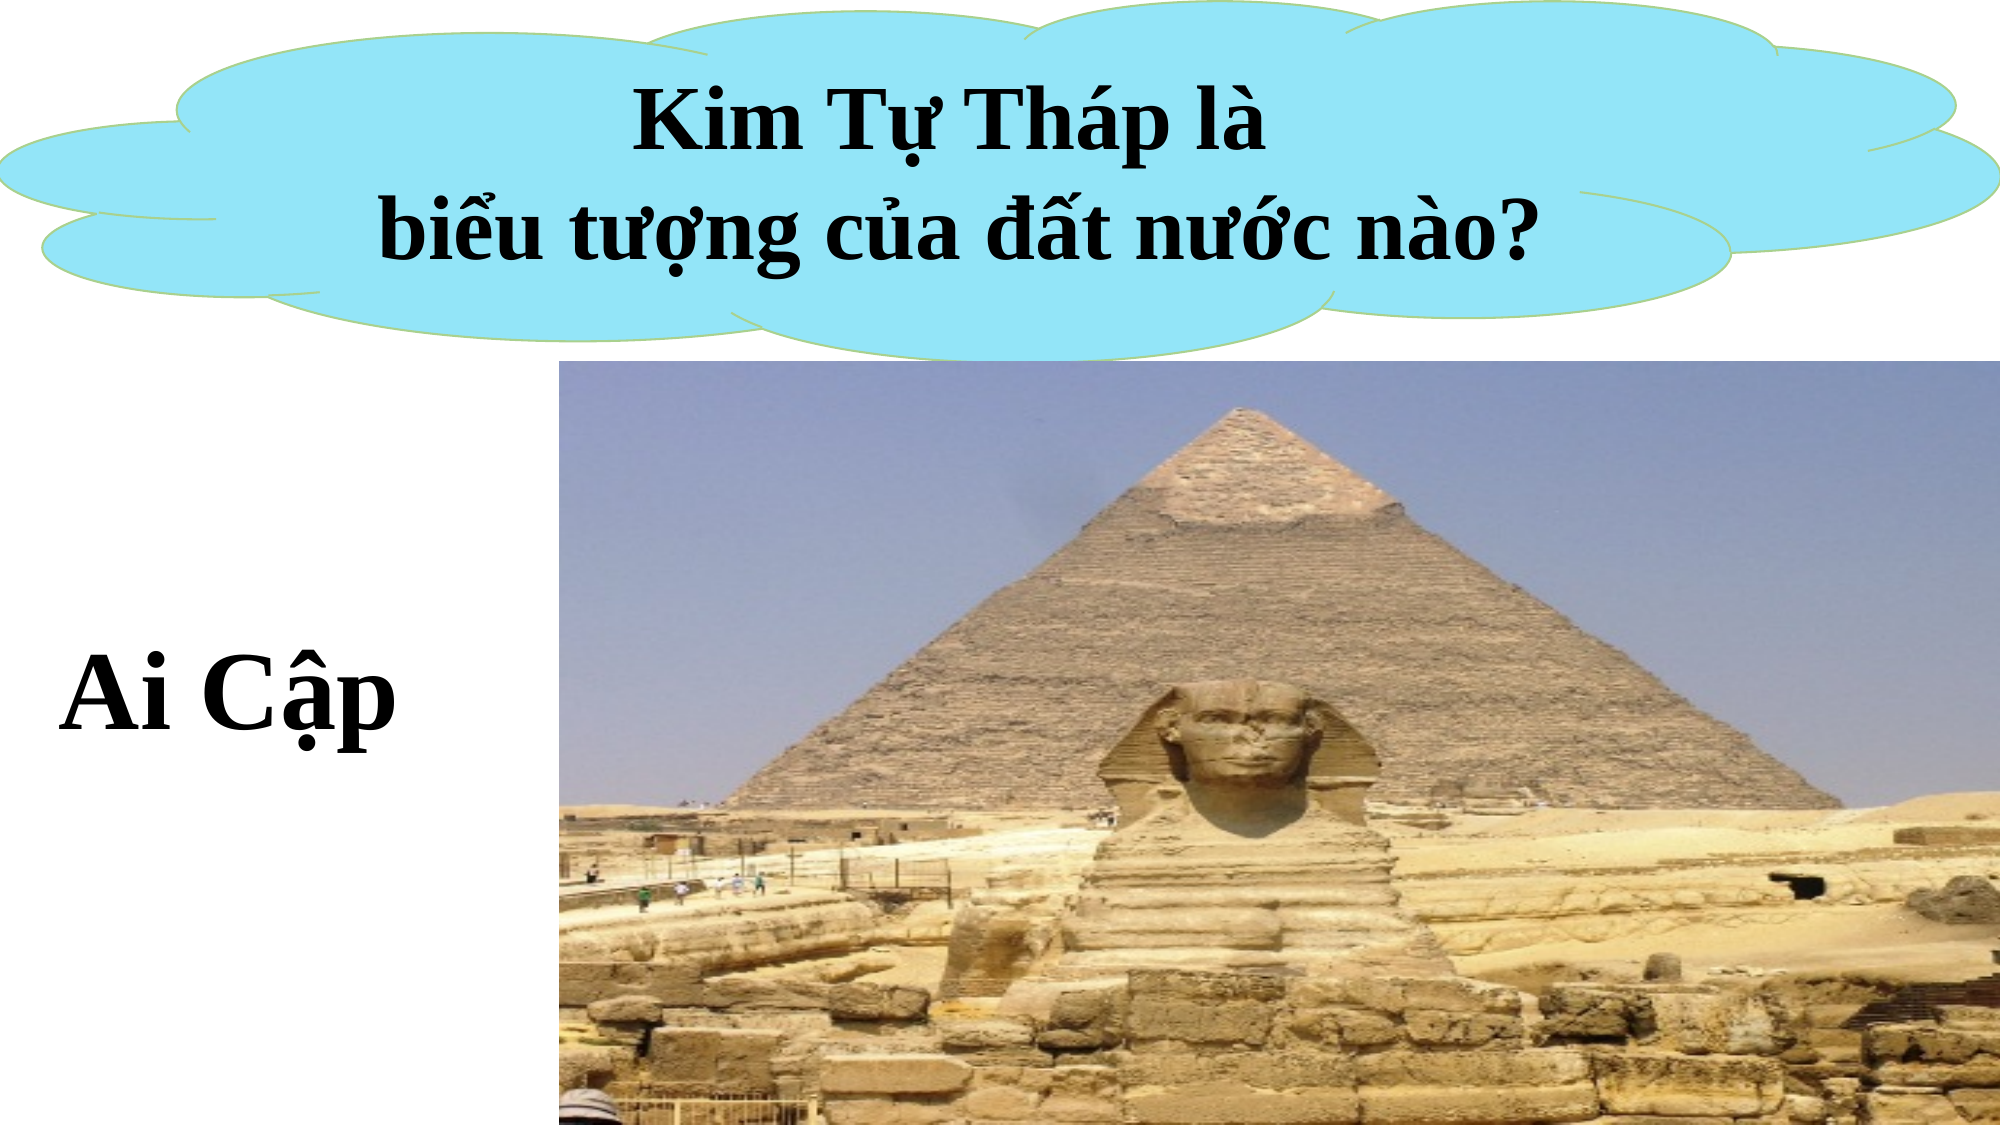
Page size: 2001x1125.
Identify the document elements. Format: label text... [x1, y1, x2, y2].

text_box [0, 0, 2000, 362]
picture [558, 361, 2000, 1125]
text_box Ai Cập [44, 609, 558, 760]
